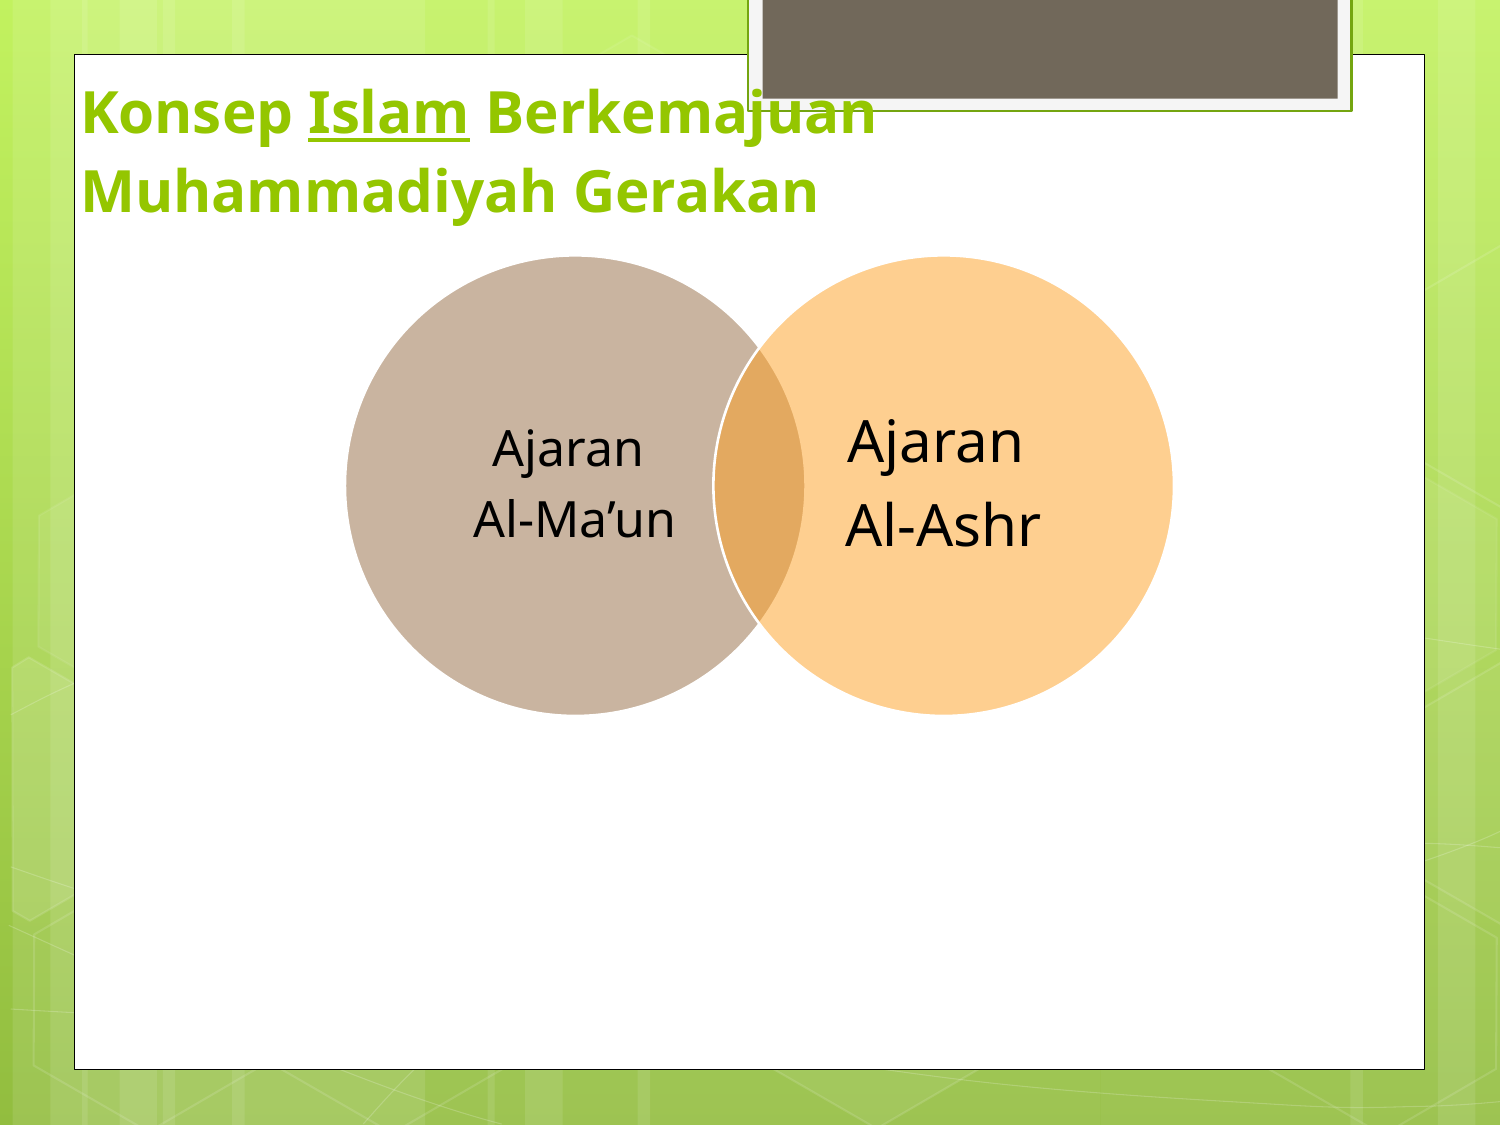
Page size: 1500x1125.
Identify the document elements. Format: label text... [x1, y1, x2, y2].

title Konsep Islam Berkemajuan Muhammadiyah Gerakan [64, 44, 1218, 232]
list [142, 255, 1377, 717]
